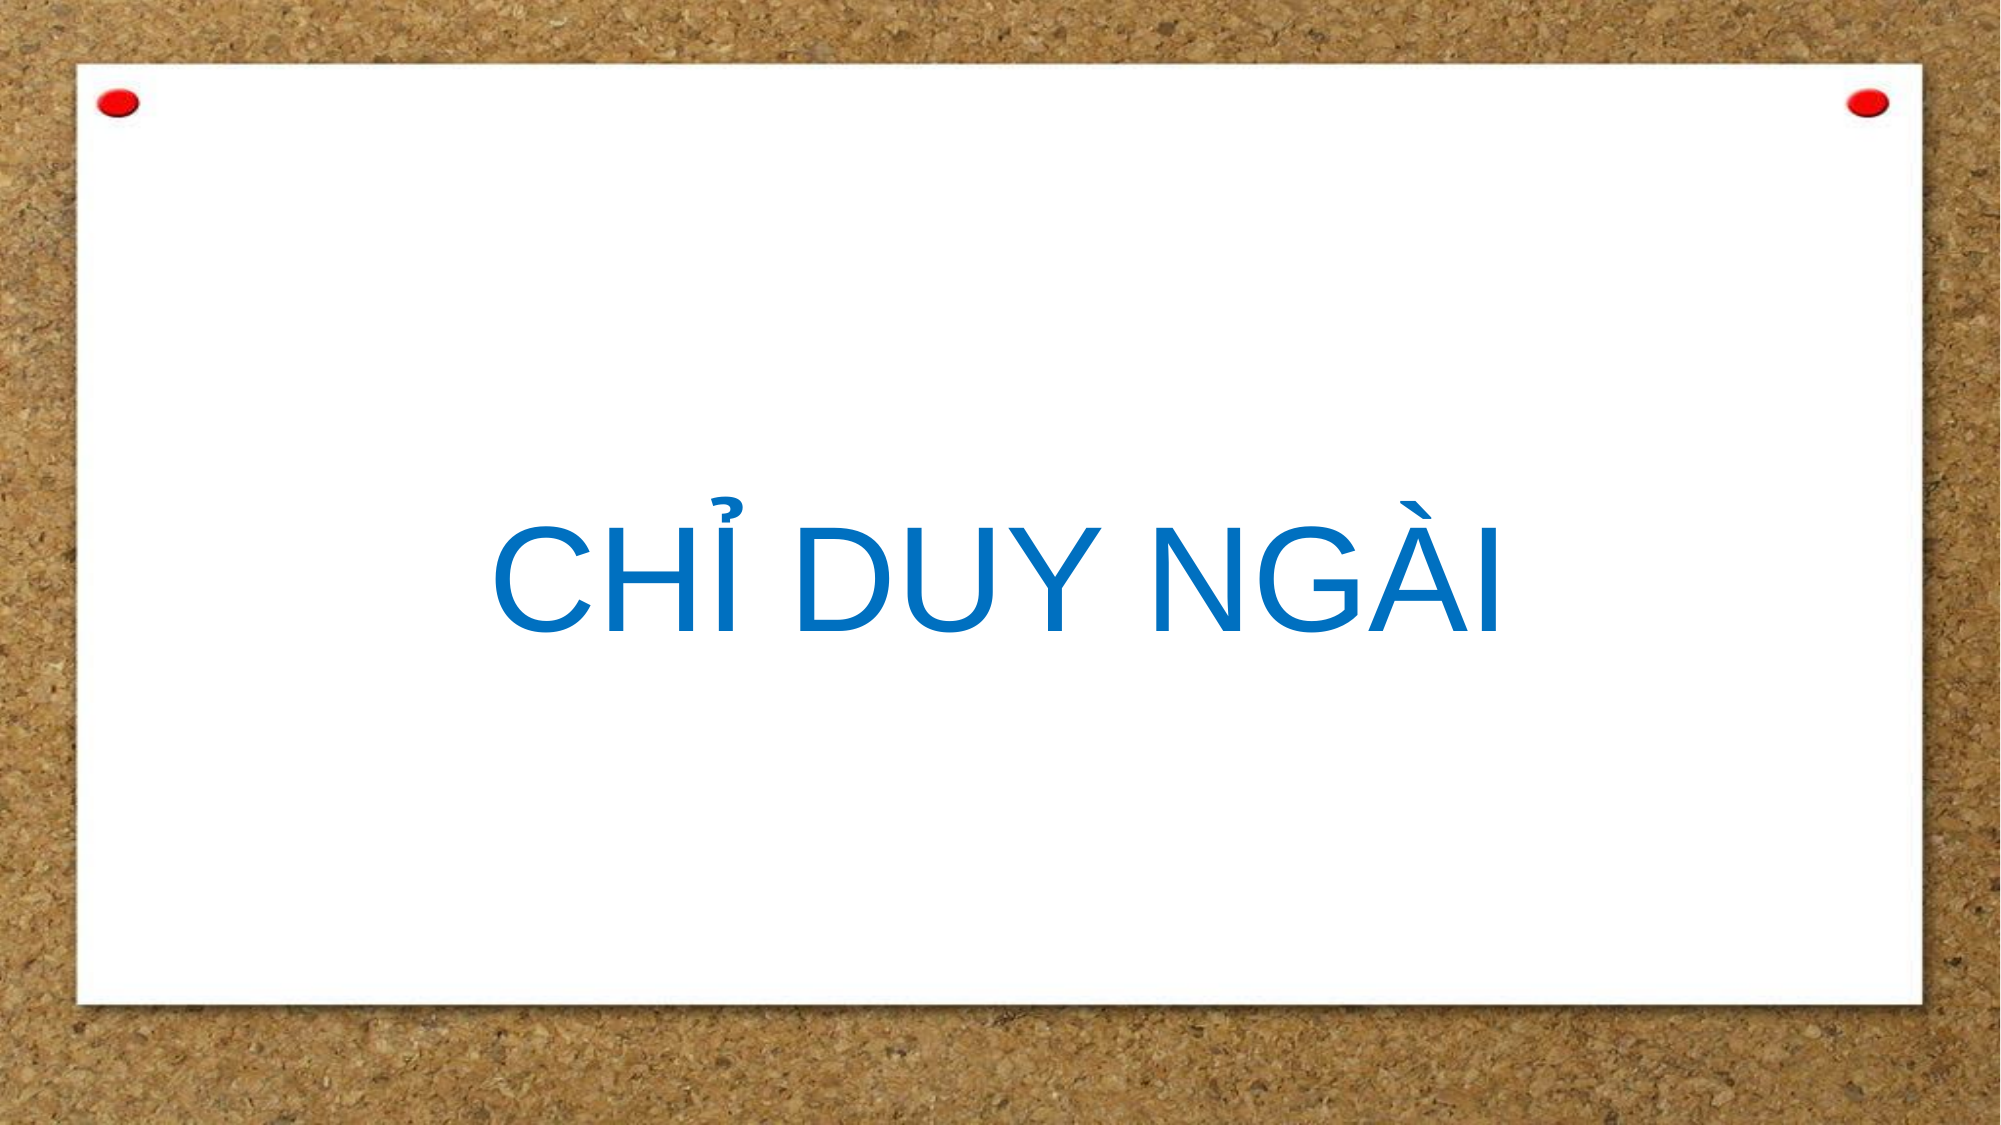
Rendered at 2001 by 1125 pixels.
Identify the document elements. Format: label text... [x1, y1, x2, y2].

list CHỈ DUY NGÀI [0, 0, 2000, 1125]
